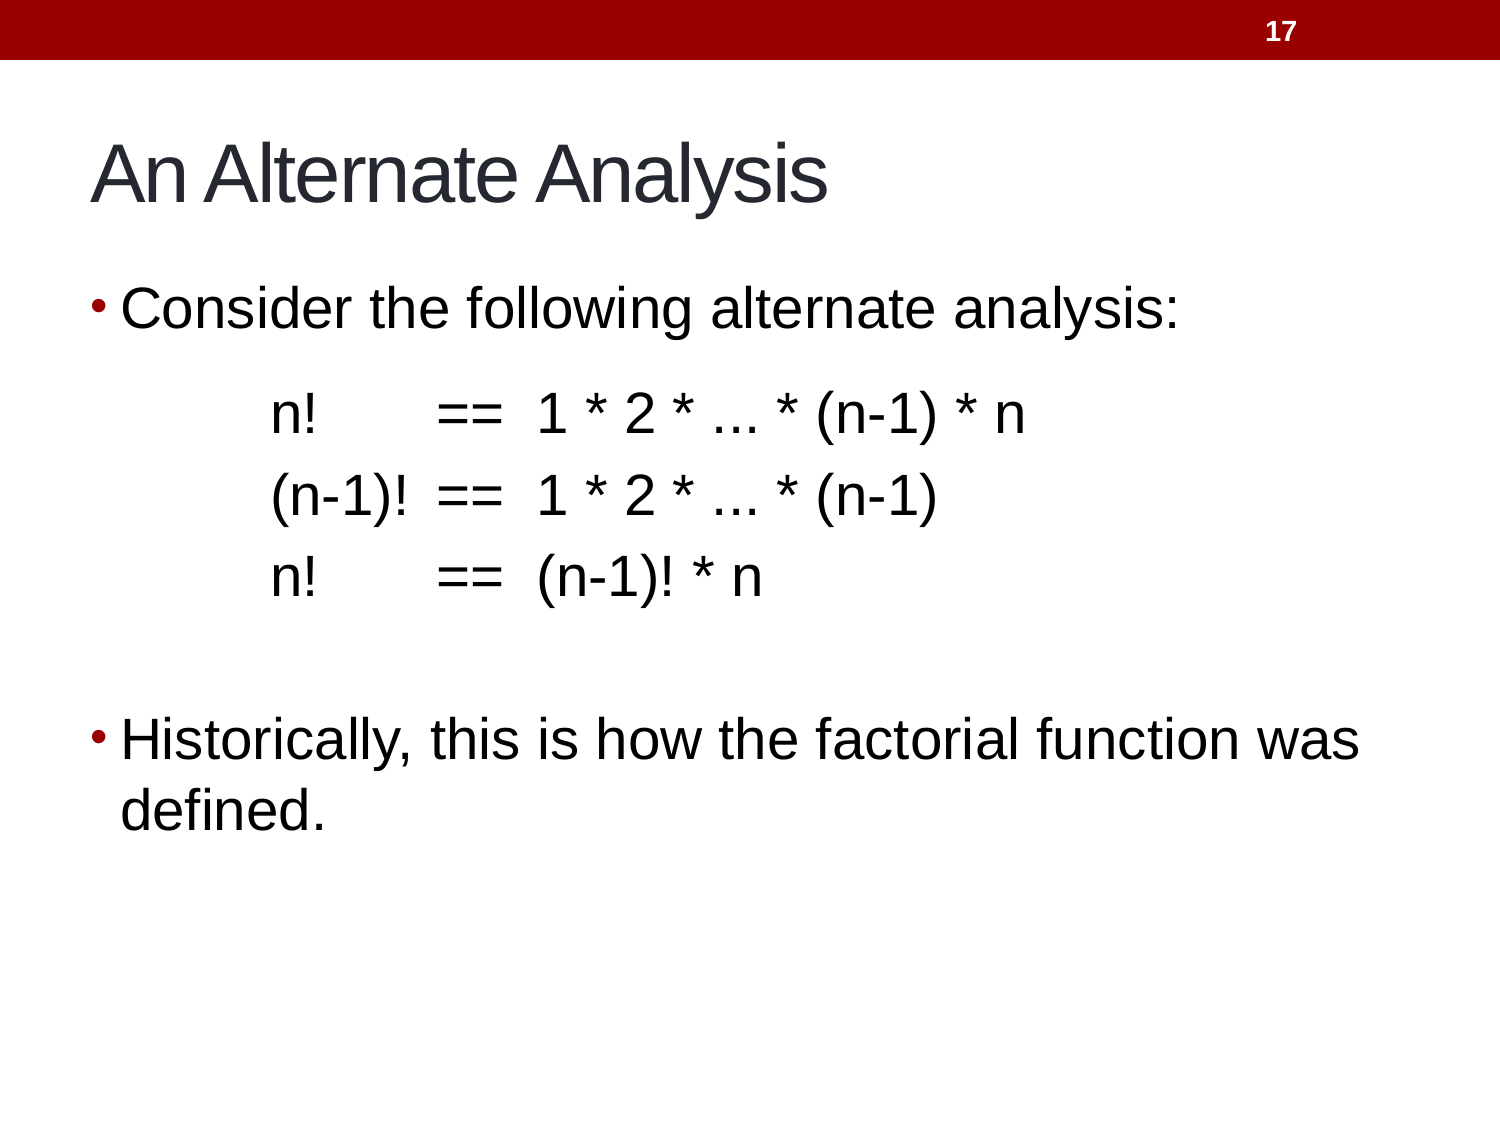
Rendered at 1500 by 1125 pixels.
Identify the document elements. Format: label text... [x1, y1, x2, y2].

list Consider the following alternate analysis: n! == 1 * 2 * ... * (n-1) * n (n-1)! == 1 * 2 * ... * (n-1) n! == (n-1)! * n Historically, this is how the factorial function was defined. [75, 262, 1463, 1038]
title An Alternate Analysis [75, 87, 1425, 250]
slide_number 17 [1250, 3, 1425, 57]
